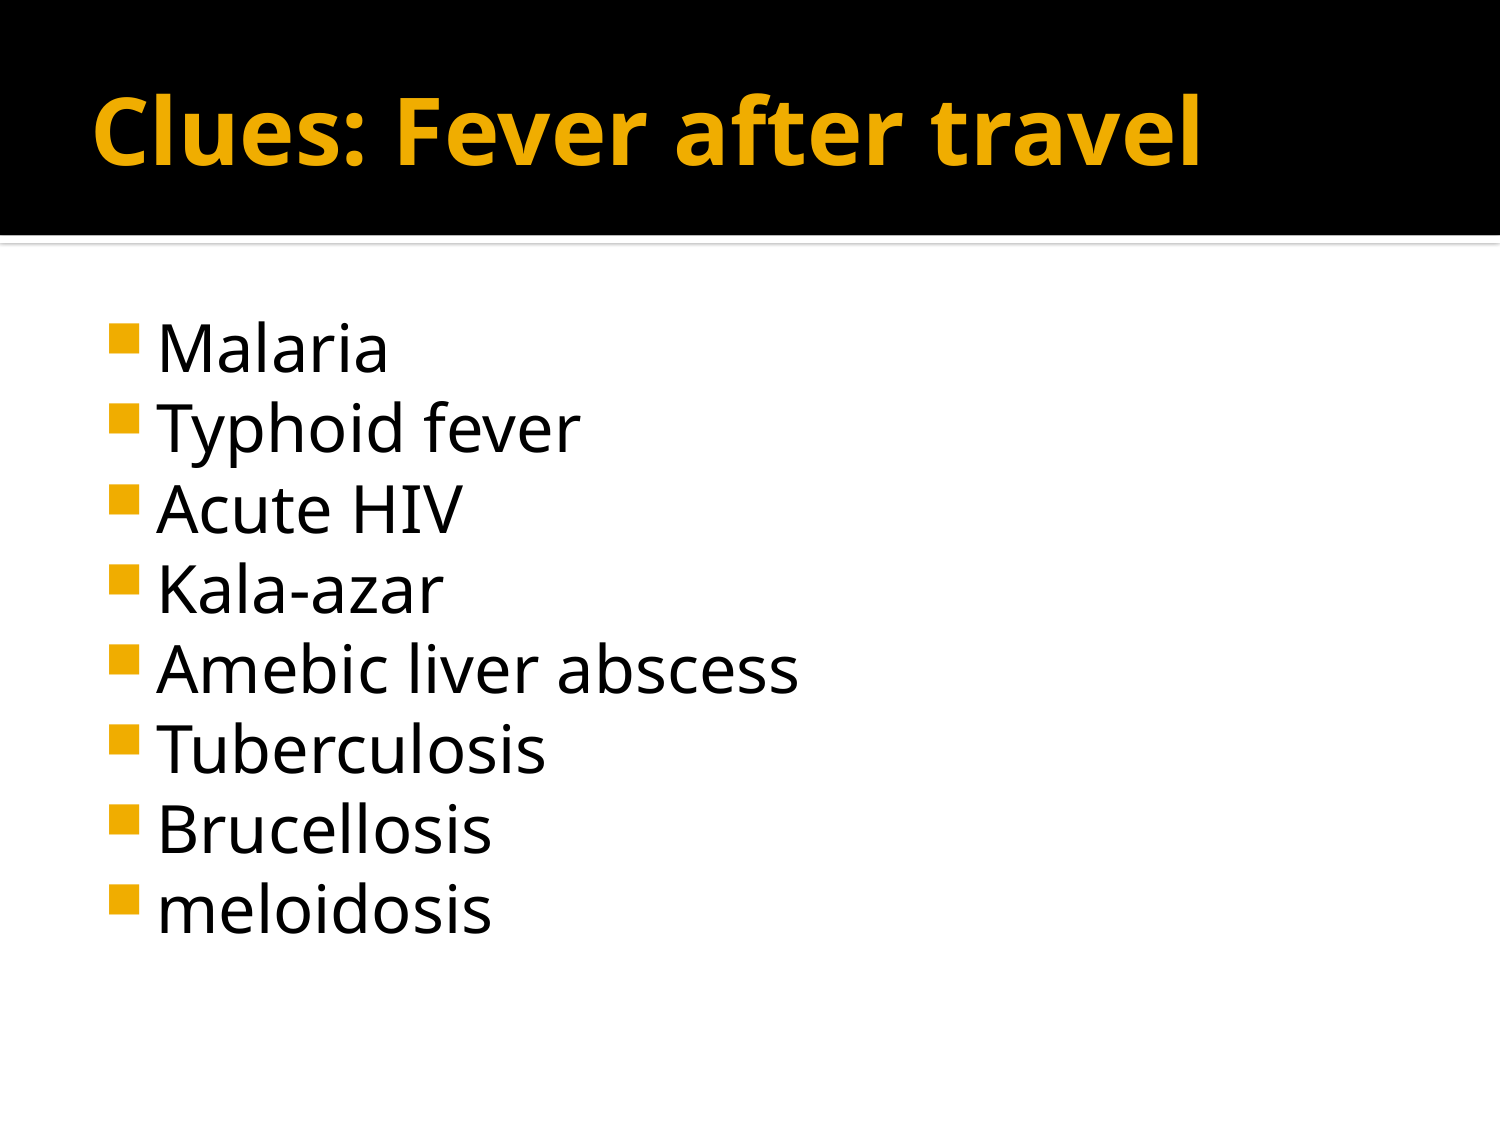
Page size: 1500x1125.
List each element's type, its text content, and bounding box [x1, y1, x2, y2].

title Clues: Fever after travel [75, 25, 1425, 231]
list Malaria Typhoid fever Acute HIV Kala-azar Amebic liver abscess Tuberculosis Brucellosis meloidosis [75, 291, 1425, 1050]
